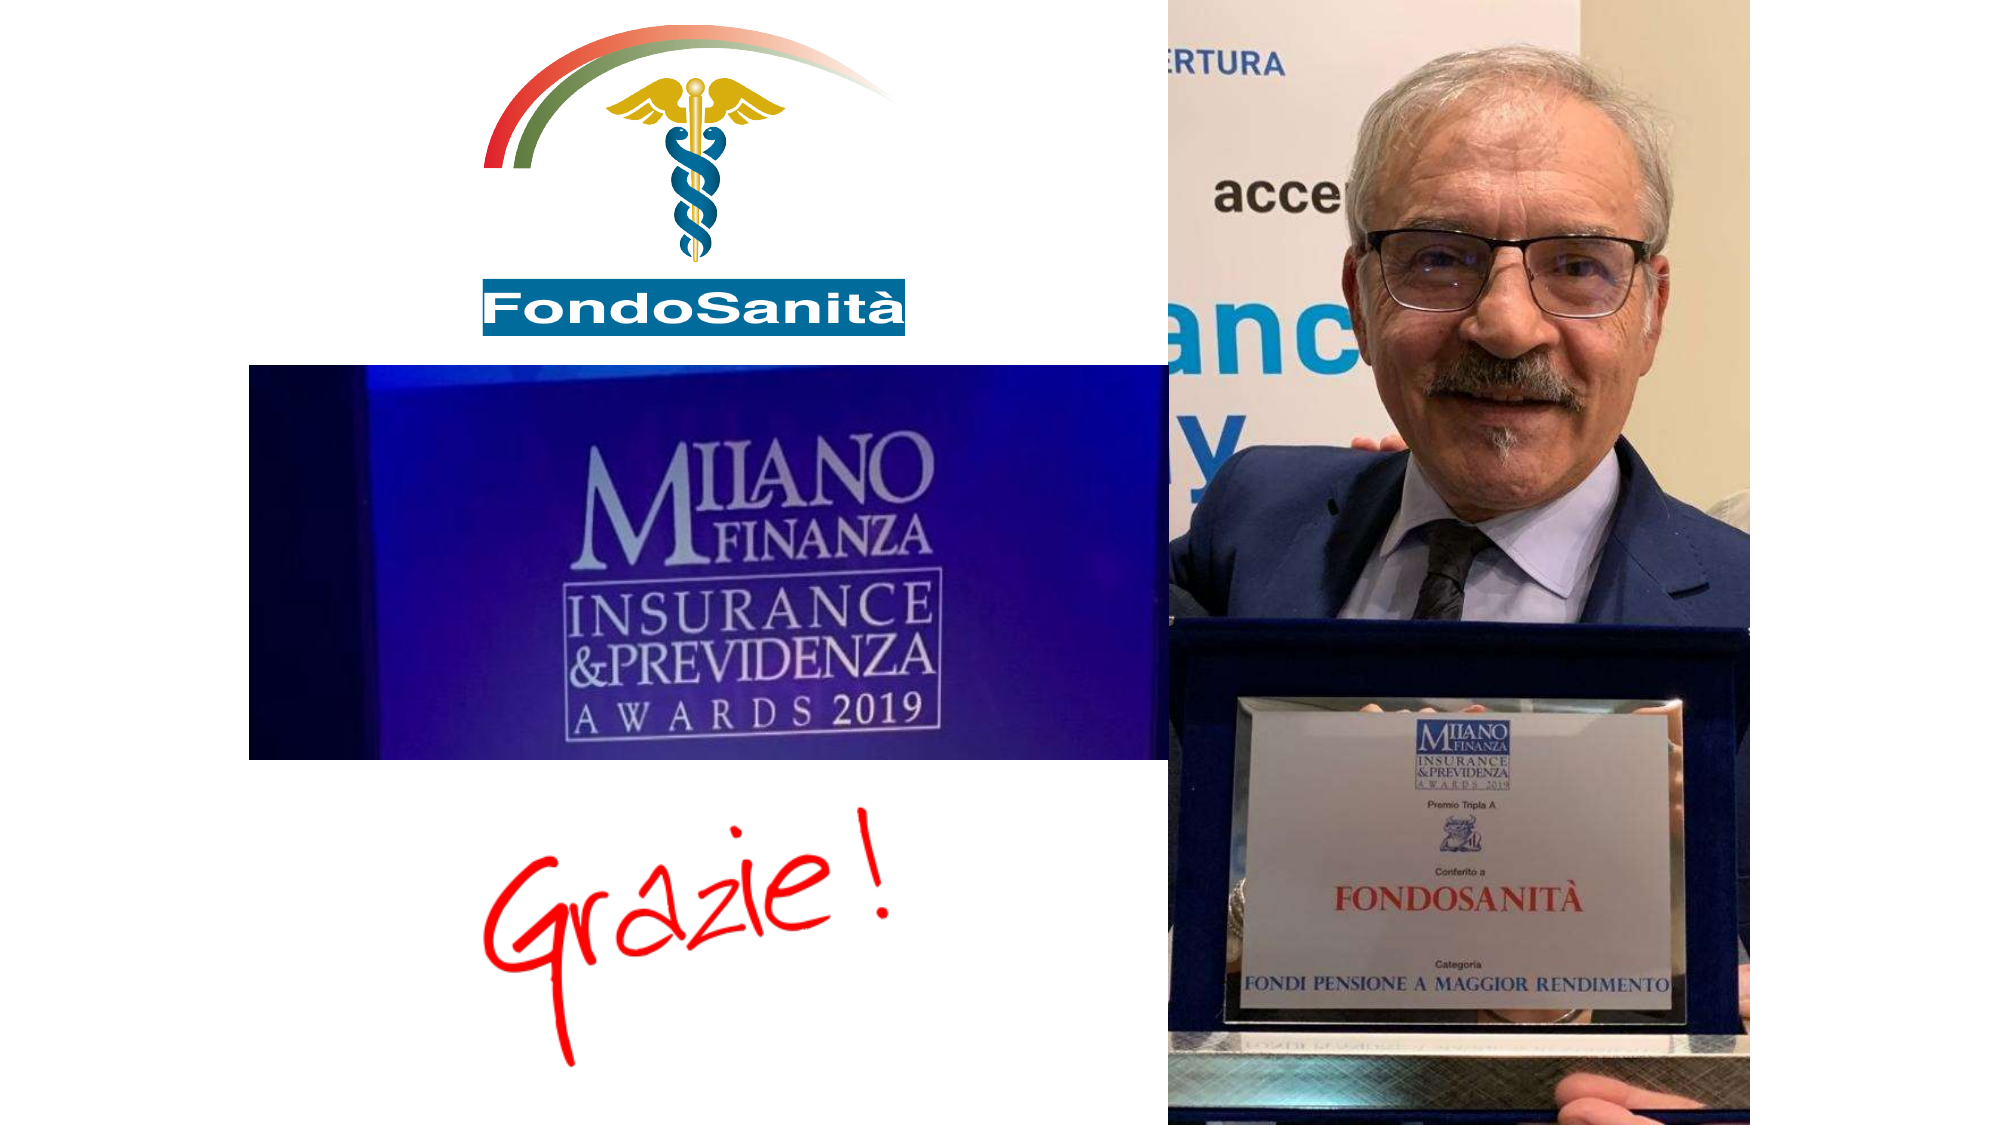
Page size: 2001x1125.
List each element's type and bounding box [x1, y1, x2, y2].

picture [249, 0, 1750, 1125]
picture [571, 301, 604, 322]
picture [654, 300, 692, 323]
picture [829, 301, 838, 322]
picture [1168, 342, 1183, 364]
picture [878, 292, 890, 297]
picture [611, 293, 646, 323]
picture [845, 295, 864, 323]
picture [786, 301, 819, 322]
picture [479, 802, 896, 1086]
picture [479, 25, 906, 341]
picture [829, 293, 838, 298]
picture [485, 293, 520, 322]
picture [744, 301, 776, 323]
picture [1168, 314, 1183, 335]
picture [870, 301, 902, 323]
picture [698, 293, 739, 323]
picture [525, 300, 562, 323]
